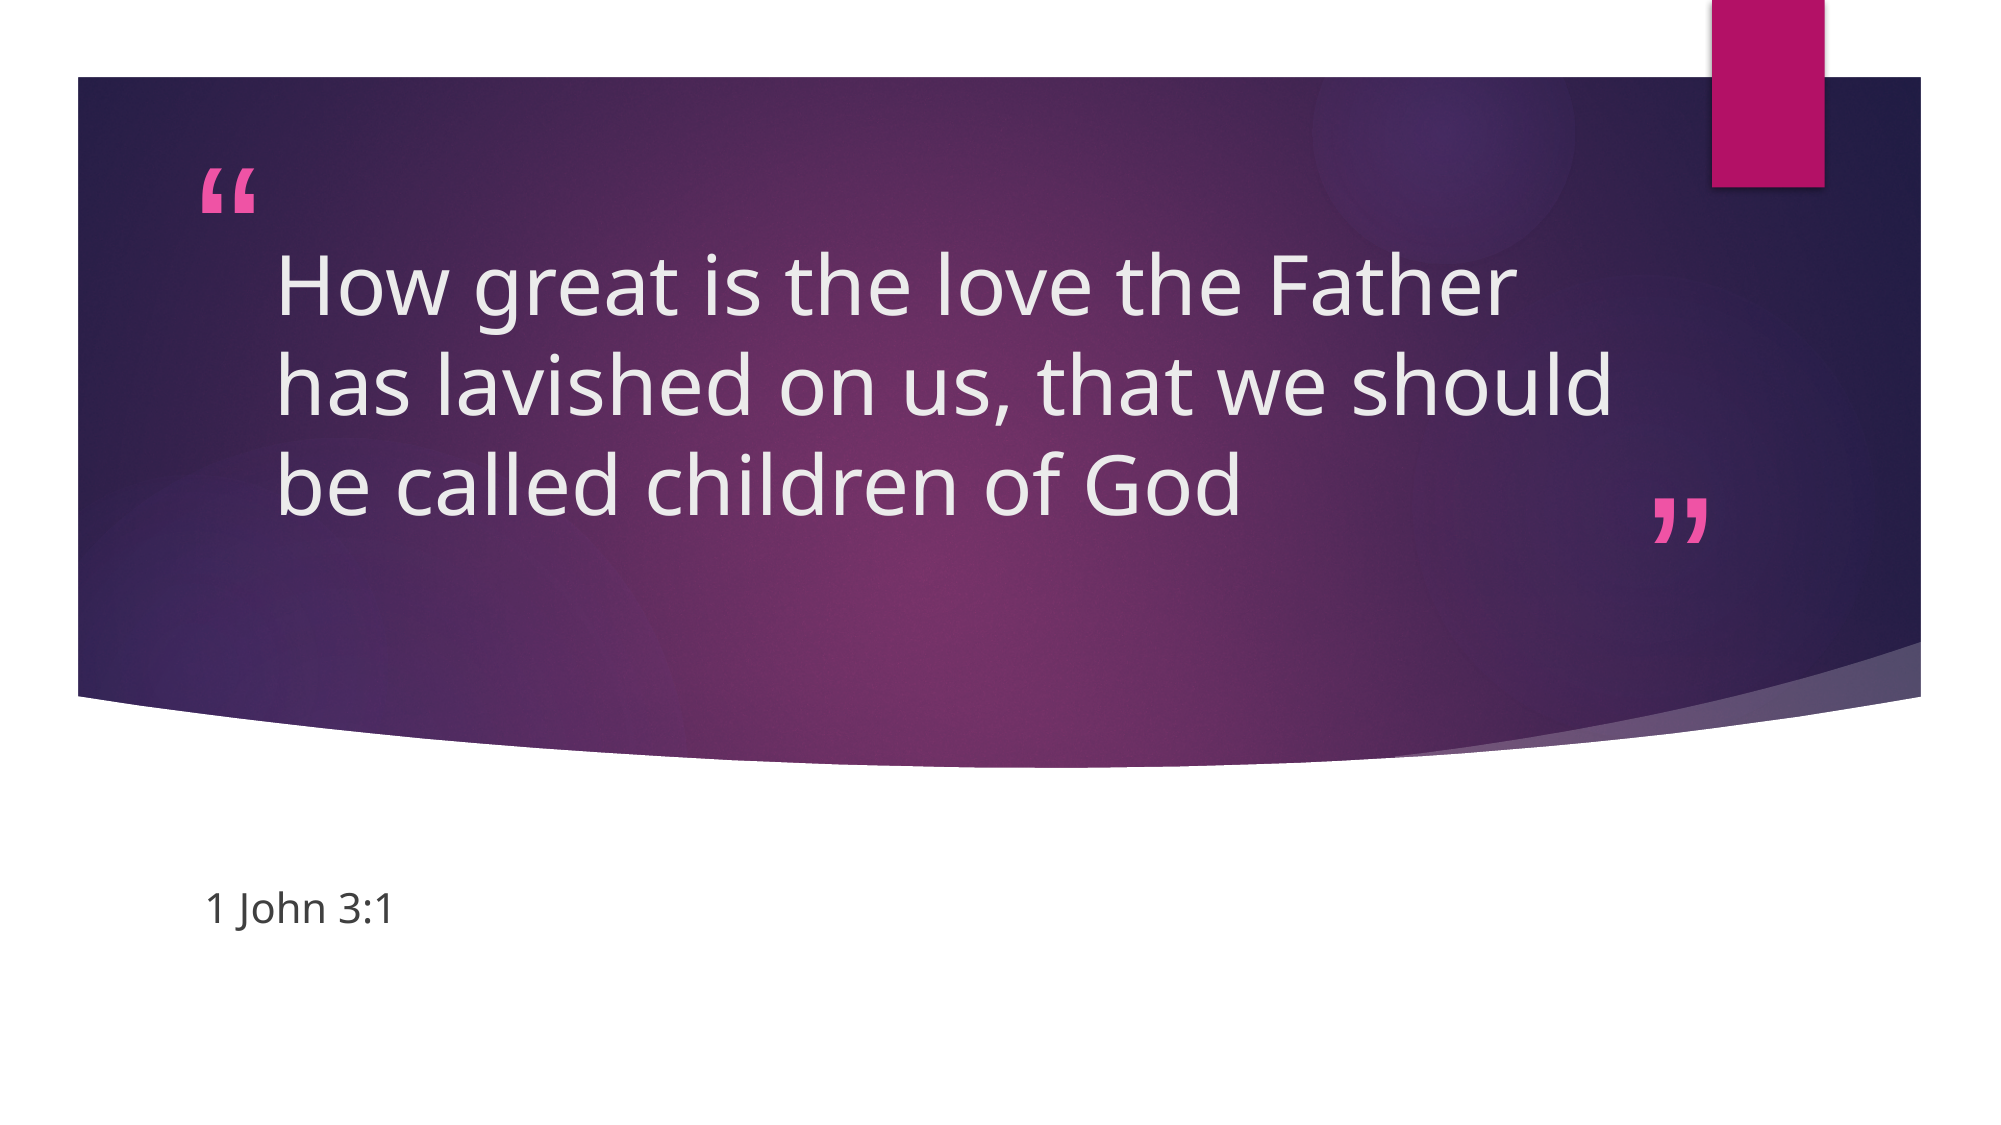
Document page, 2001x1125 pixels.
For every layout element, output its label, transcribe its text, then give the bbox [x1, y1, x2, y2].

list 1 John 3:1 [189, 825, 1706, 989]
title How great is the love the Father has lavished on us, that we should be called children of God [259, 161, 1647, 604]
